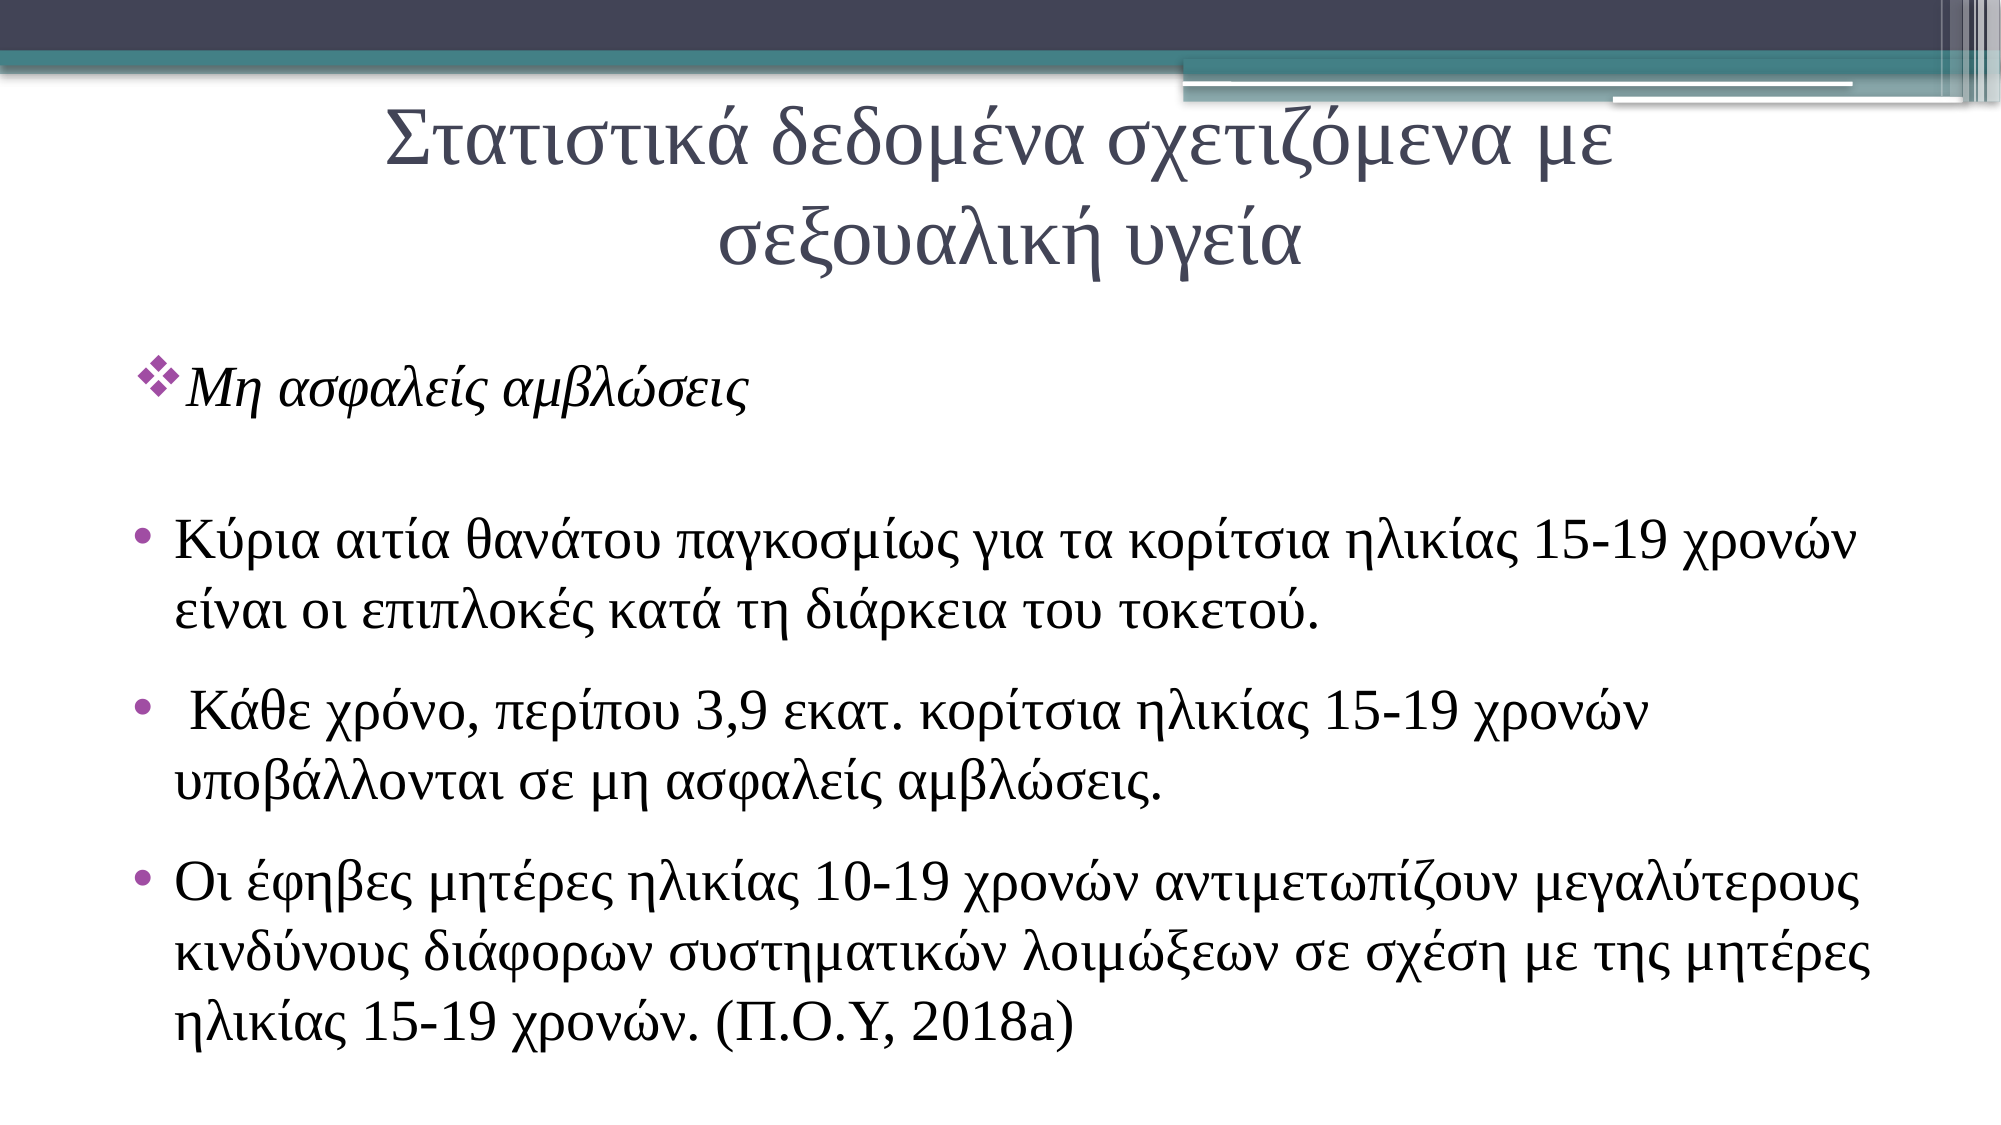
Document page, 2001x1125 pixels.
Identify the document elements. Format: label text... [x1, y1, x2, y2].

title Στατιστικά δεδομένα σχετιζόμενα με σεξουαλική υγεία [99, 104, 1900, 259]
list Μη ασφαλείς αμβλώσεις Κύρια αιτία θανάτου παγκοσμίως για τα κορίτσια ηλικίας 15-19 χρονών είναι οι επιπλοκές κατά τη διάρκεια του τοκετού. Κάθε χρόνο, περίπου 3,9 εκατ. κορίτσια ηλικίας 15-19 χρονών υποβάλλονται σε μη ασφαλείς αμβλώσεις. Οι έφηβες μητέρες ηλικίας 10-19 χρονών αντιμετωπίζουν μεγαλύτερους κινδύνους διάφορων συστηματικών λοιμώξεων σε σχέση με της μητέρες ηλικίας 15-19 χρονών. (Π.Ο.Υ, 2018a) [99, 341, 1900, 1079]
